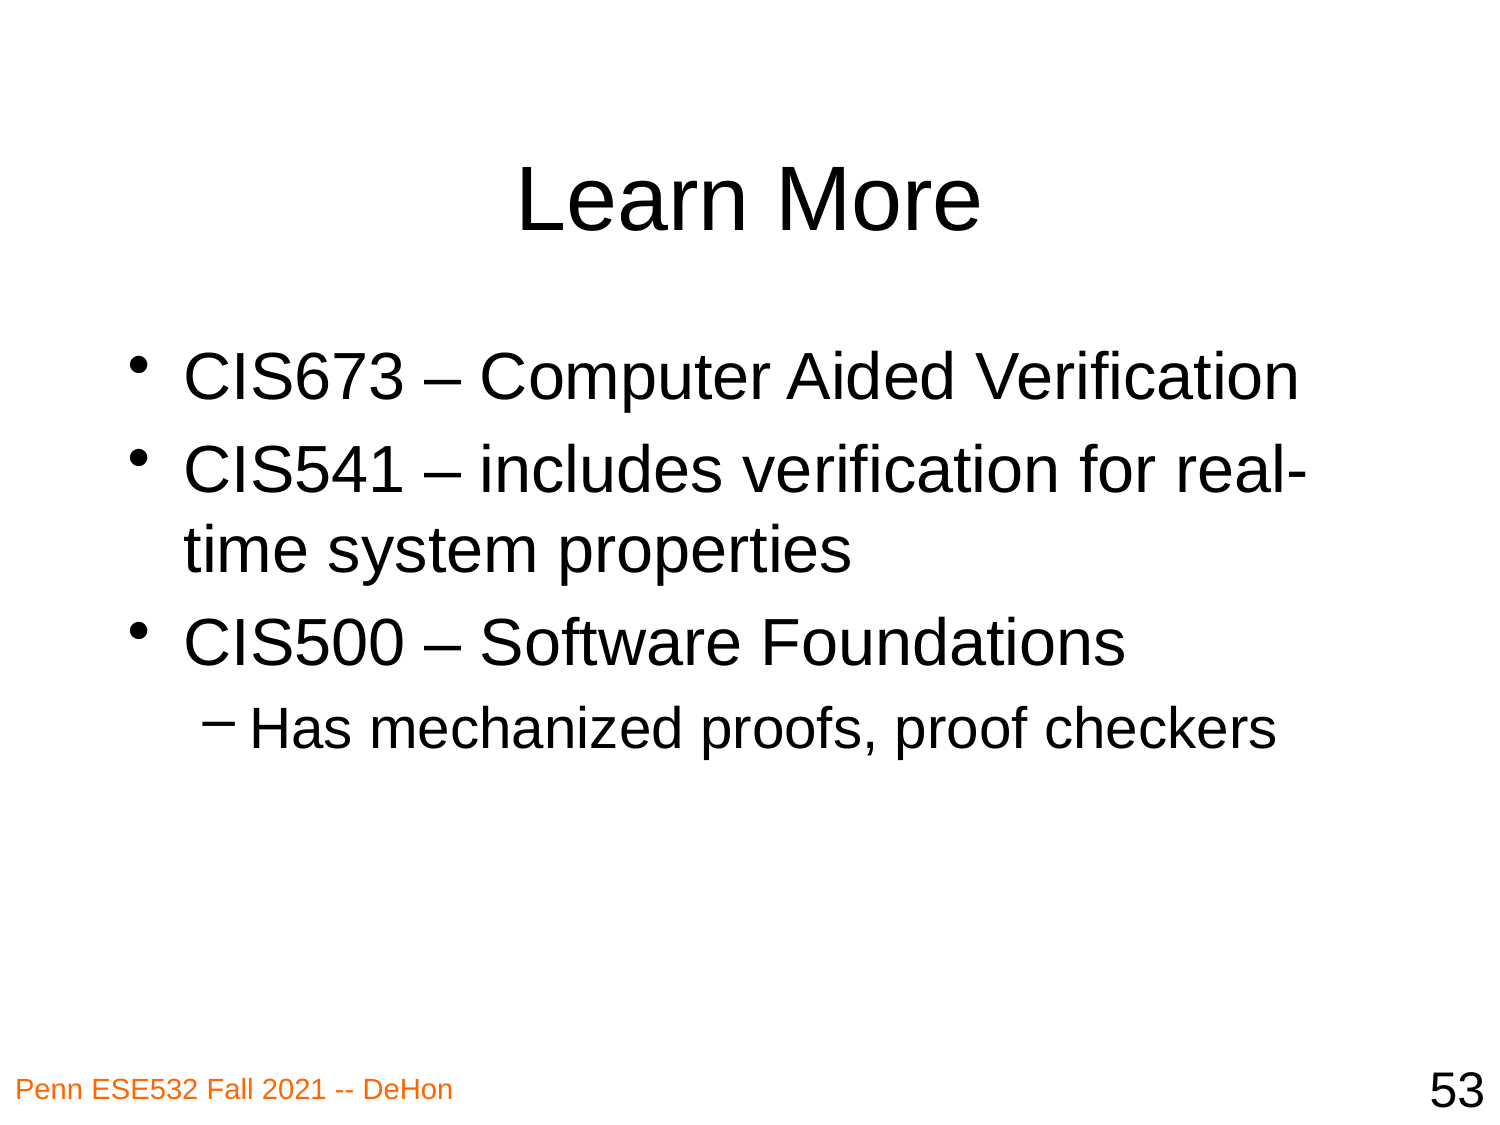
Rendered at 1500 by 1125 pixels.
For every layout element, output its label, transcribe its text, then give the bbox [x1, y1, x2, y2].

slide_number Penn ESE532 Fall 2021 -- DeHon [0, 1062, 576, 1125]
list CIS673 – Computer Aided Verification CIS541 – includes verification for real-time system properties CIS500 – Software Foundations Has mechanized proofs, proof checkers [112, 324, 1388, 1001]
title Learn More [112, 99, 1388, 288]
slide_number 53 [1187, 1049, 1500, 1125]
